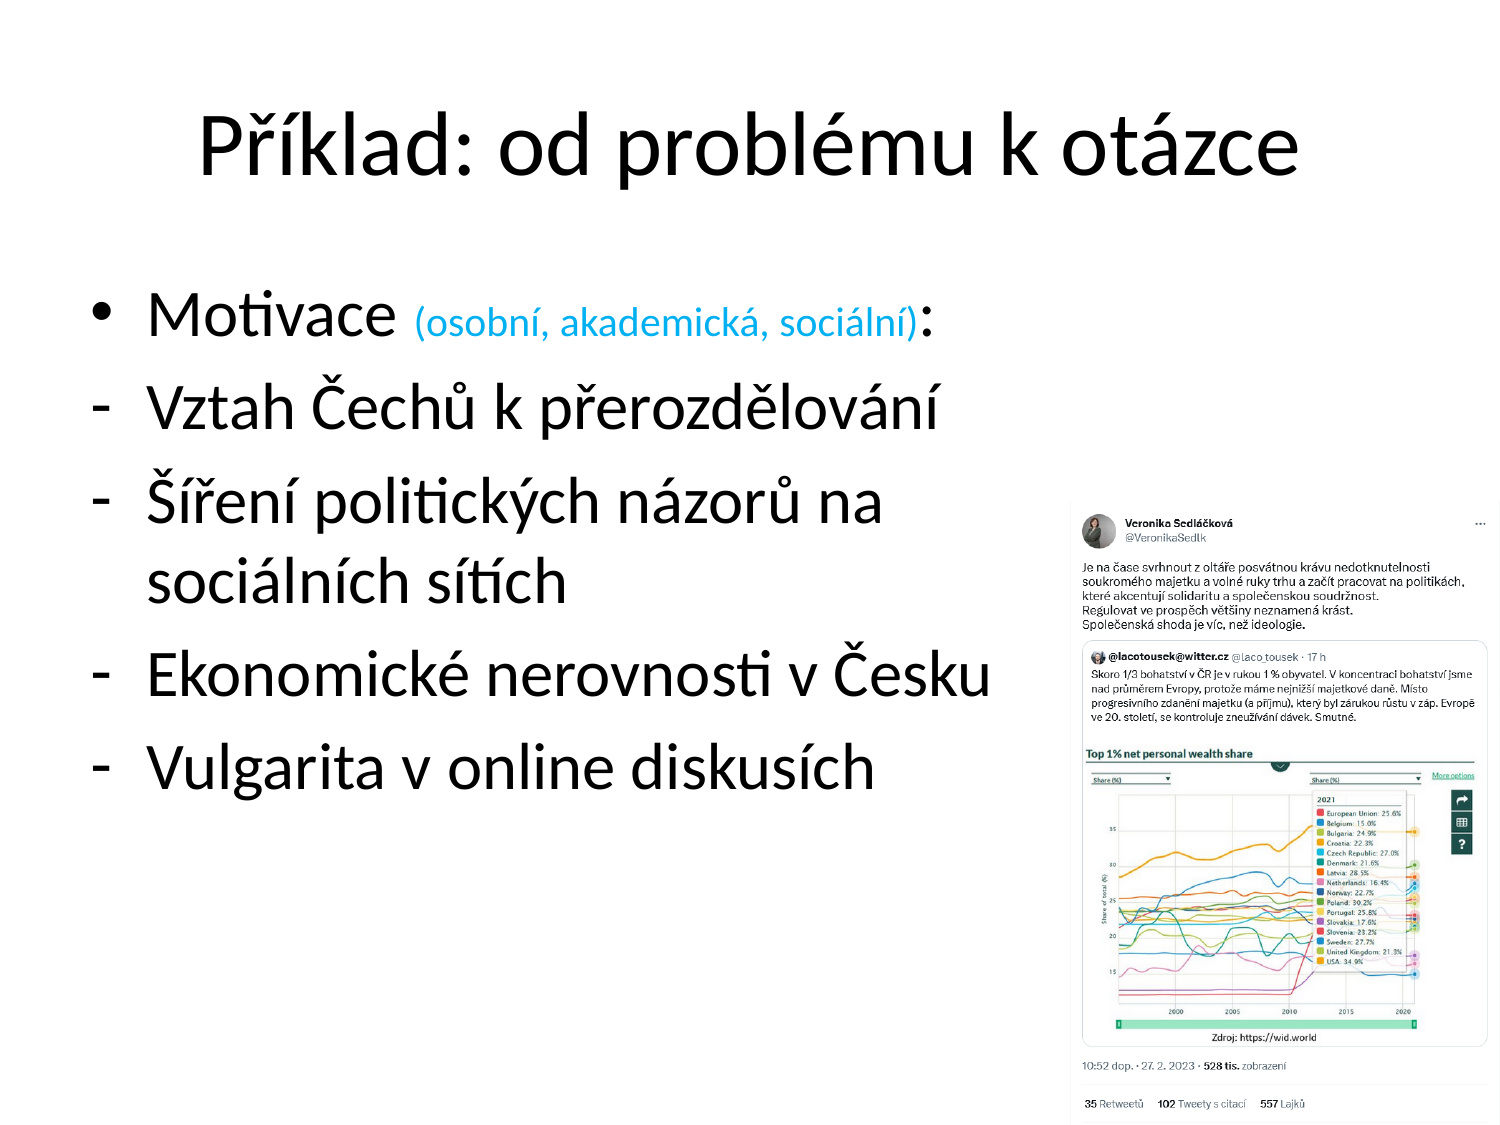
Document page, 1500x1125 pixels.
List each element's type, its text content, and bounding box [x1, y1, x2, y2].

picture [1068, 501, 1500, 1125]
list Motivace (osobní, akademická, sociální): Vztah Čechů k přerozdělování Šíření politických názorů na sociálních sítích Ekonomické nerovnosti v Česku Vulgarita v online diskusích [75, 262, 1164, 1000]
title Příklad: od problému k otázce [75, 45, 1425, 233]
